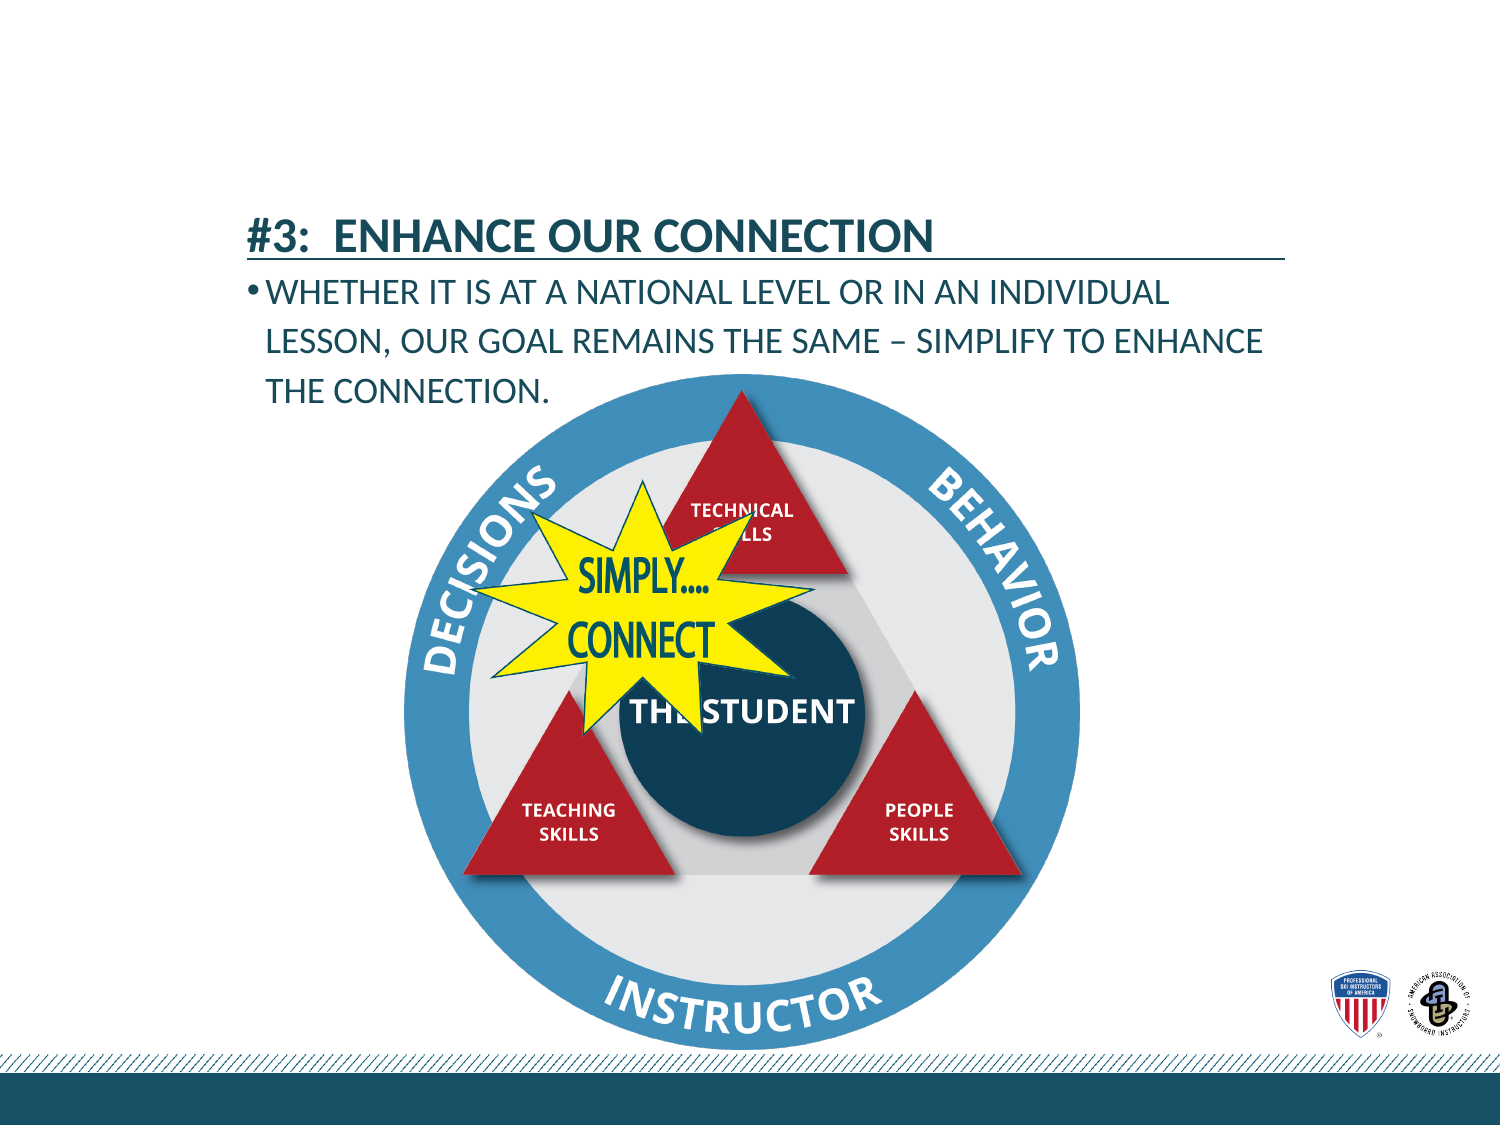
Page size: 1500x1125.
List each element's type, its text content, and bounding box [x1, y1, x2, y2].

title #3: ENHANCE OUR CONNECTION [246, 202, 1286, 225]
picture [0, 374, 1500, 1125]
list WHETHER IT IS AT A NATIONAL LEVEL OR IN AN INDIVIDUAL LESSON, OUR GOAL REMAINS THE SAME – SIMPLIFY TO ENHANCE THE CONNECTION. [246, 261, 1286, 864]
